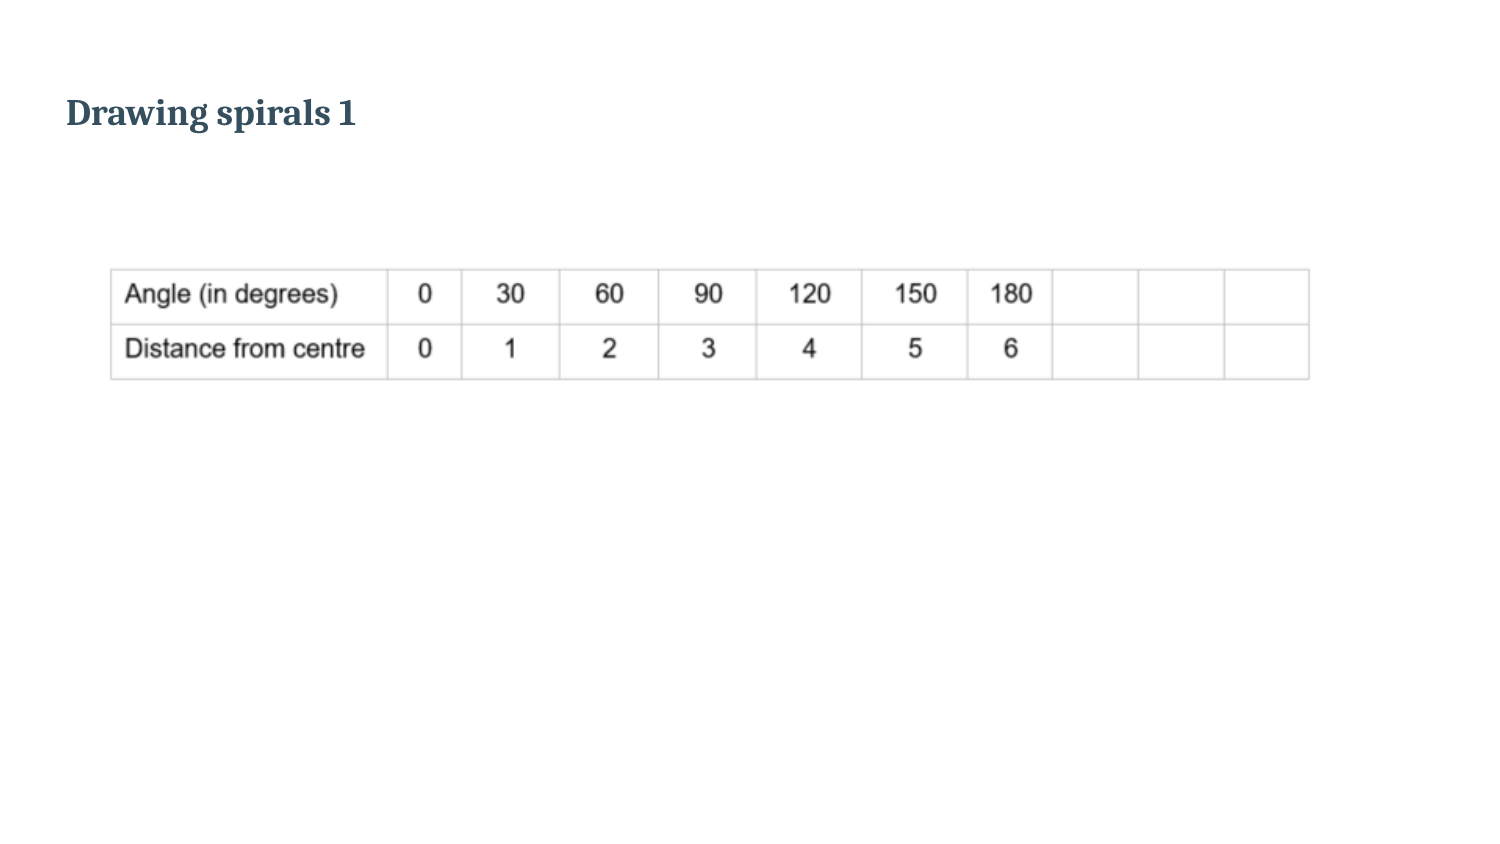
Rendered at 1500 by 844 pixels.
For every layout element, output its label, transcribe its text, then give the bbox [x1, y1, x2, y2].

picture [76, 245, 1343, 405]
title Drawing spirals 1 [51, 72, 1449, 167]
